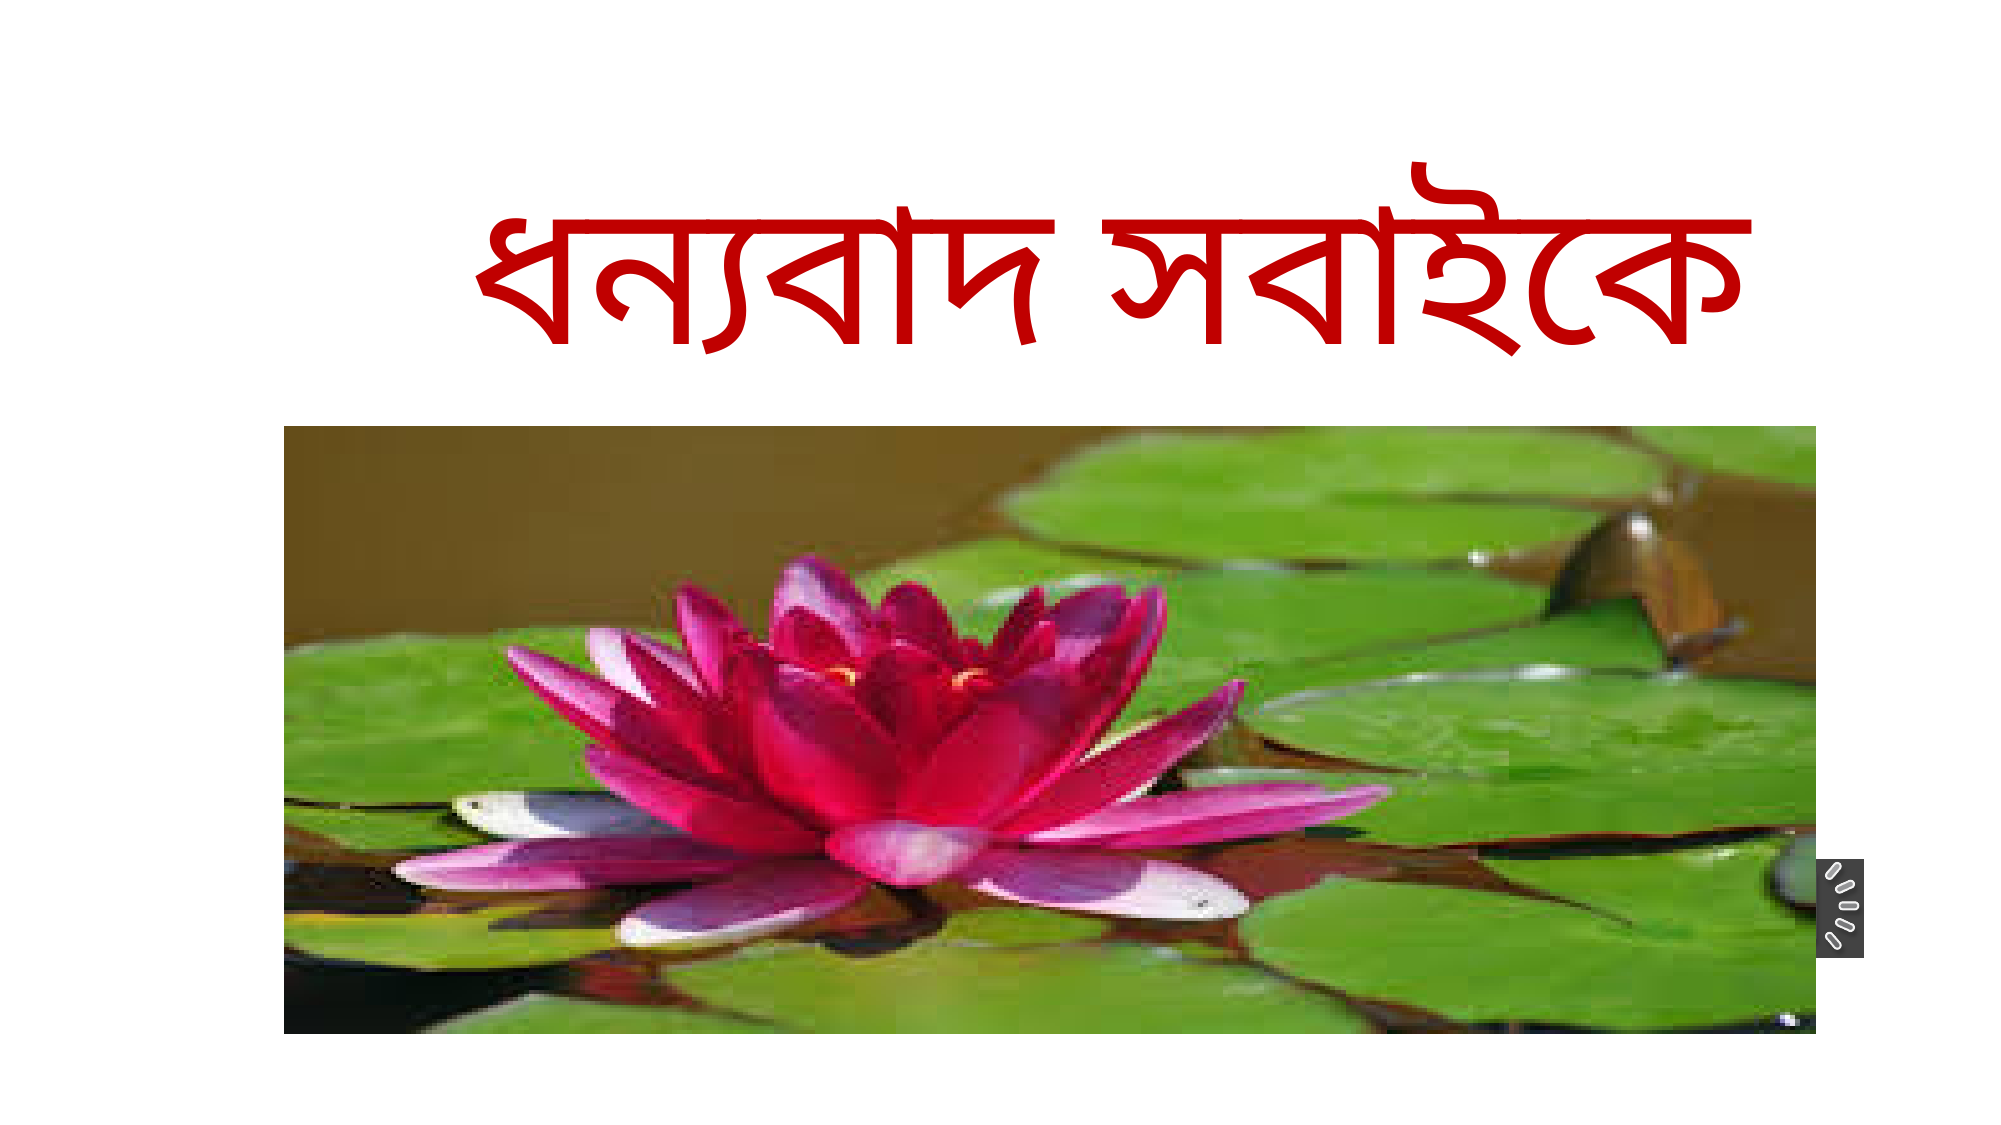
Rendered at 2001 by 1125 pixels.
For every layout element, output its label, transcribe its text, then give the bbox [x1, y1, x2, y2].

text_box ধন্যবাদ সবাইকে [453, 137, 1904, 392]
picture [284, 426, 1866, 1034]
